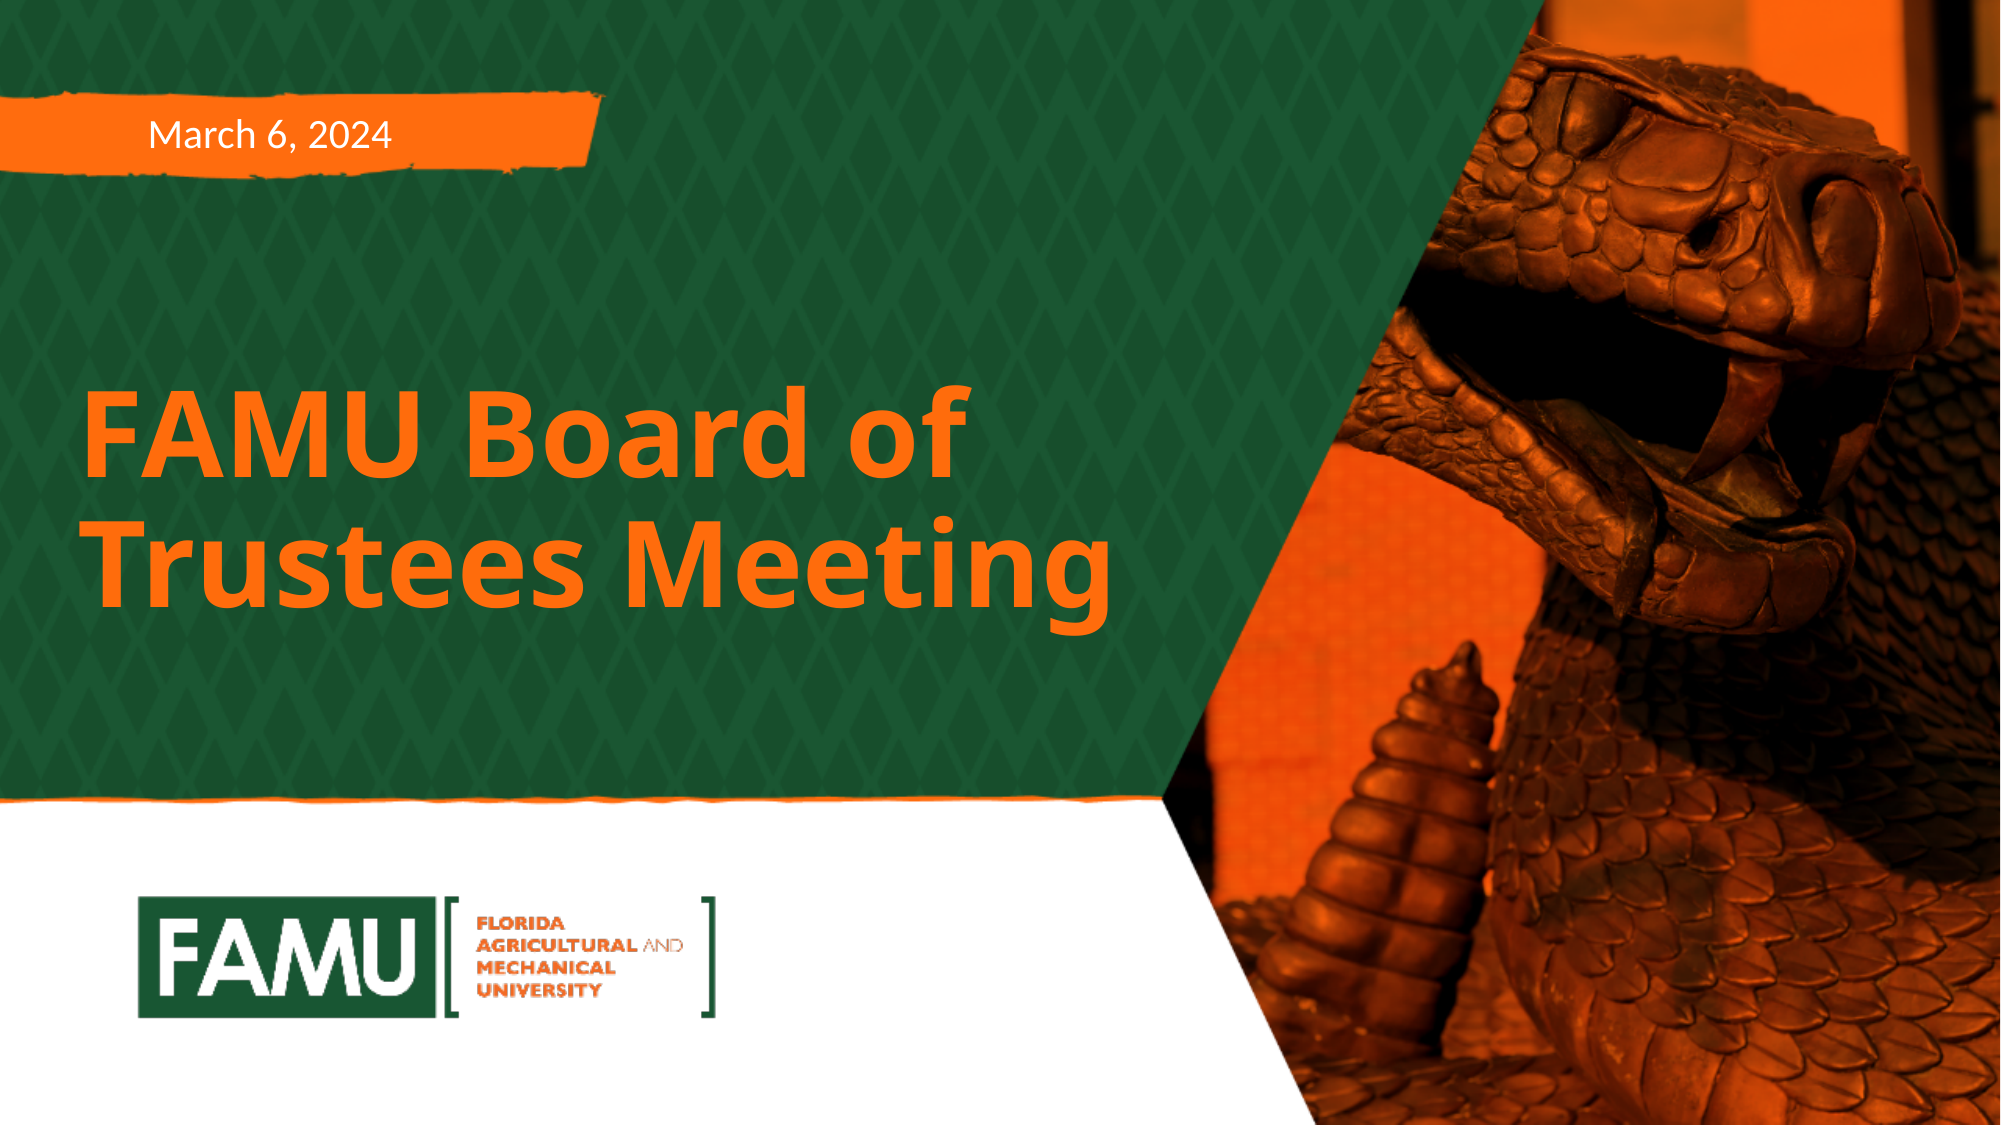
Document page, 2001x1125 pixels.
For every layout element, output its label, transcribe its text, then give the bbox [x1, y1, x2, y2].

list March 6, 2024 [132, 105, 1029, 171]
title FAMU Board of Trustees Meeting [62, 366, 1176, 759]
picture [0, 0, 2001, 1125]
